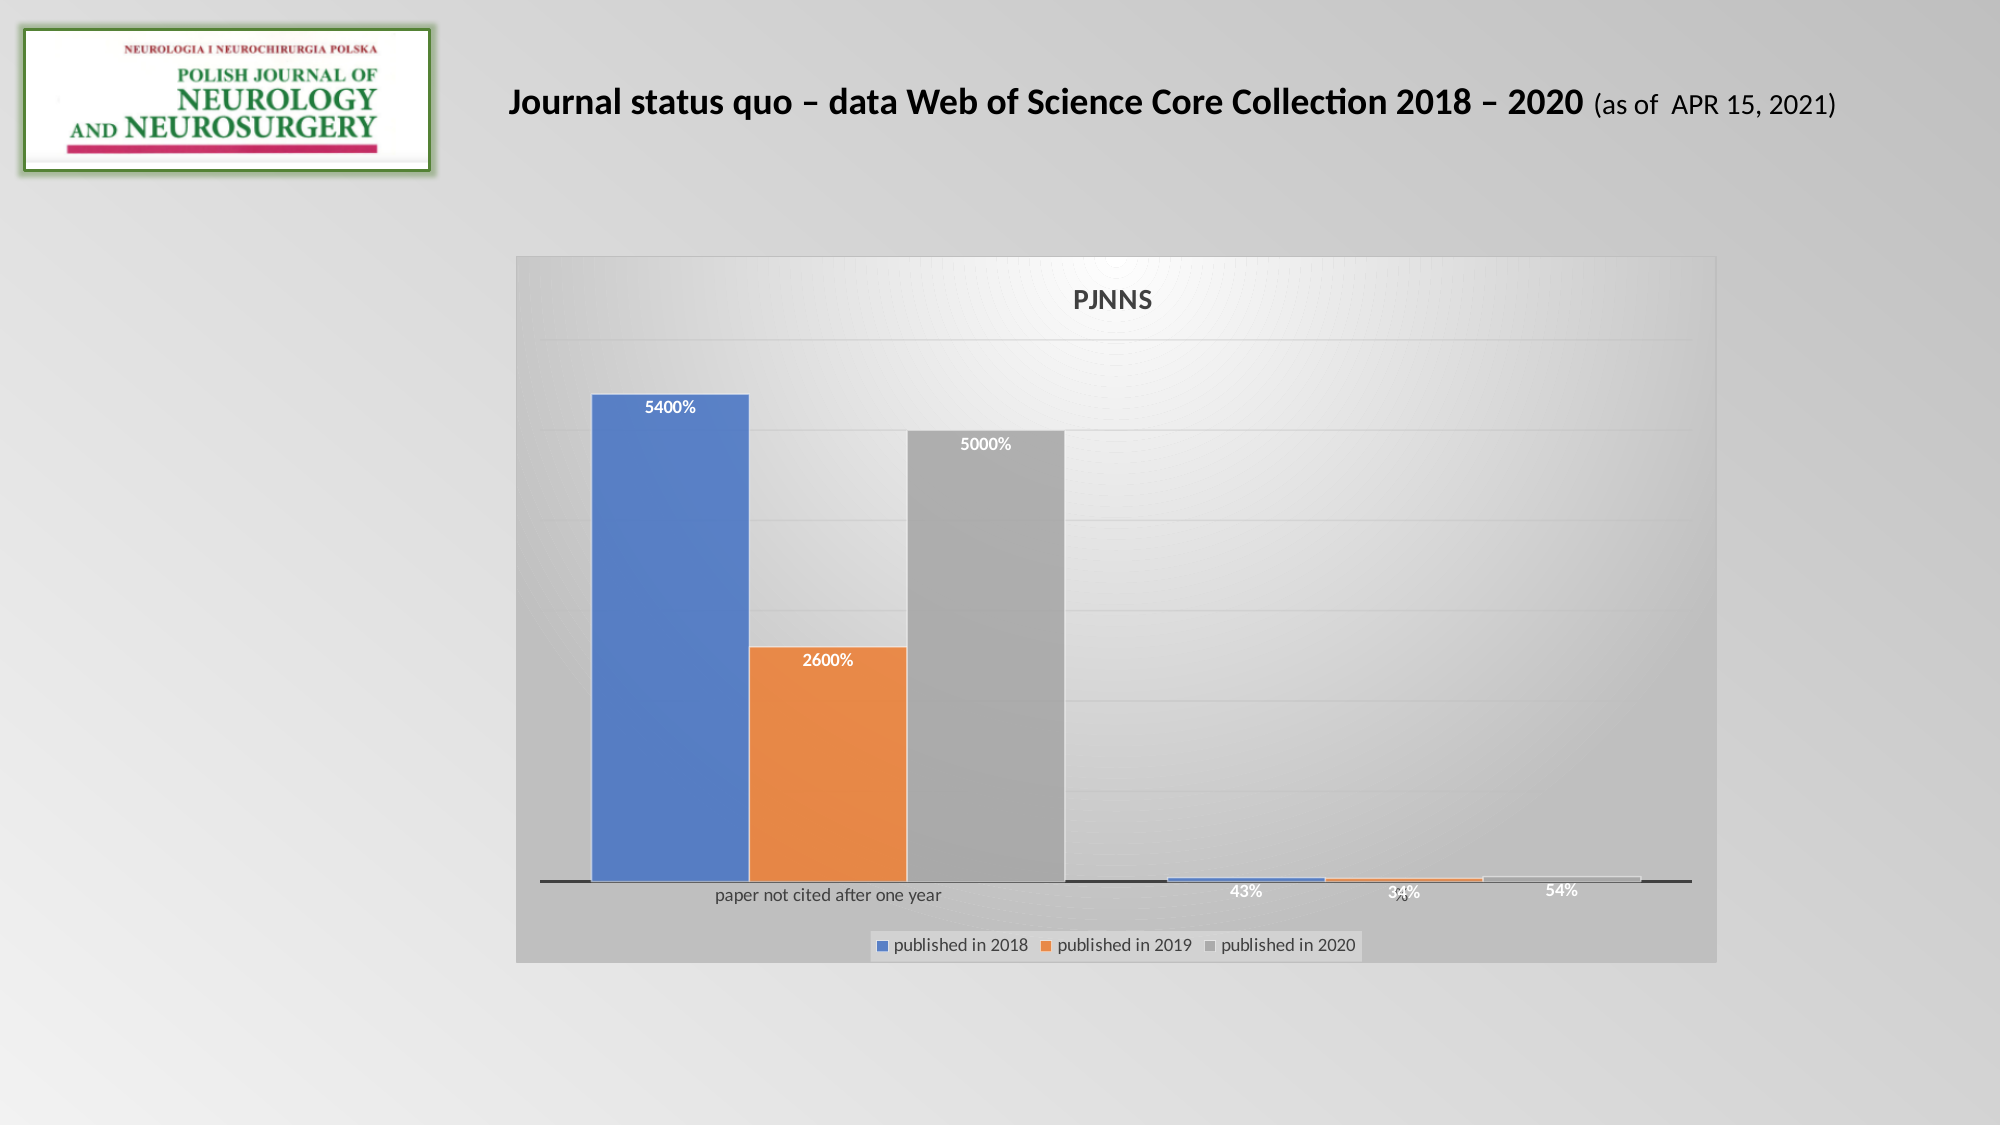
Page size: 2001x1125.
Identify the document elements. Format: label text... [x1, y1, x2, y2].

picture [25, 30, 429, 169]
text_box Journal status quo – data Web of Science Core Collection 2018 – 2020 (as of APR 15, 2021) [493, 69, 1871, 130]
chart [515, 255, 1718, 963]
